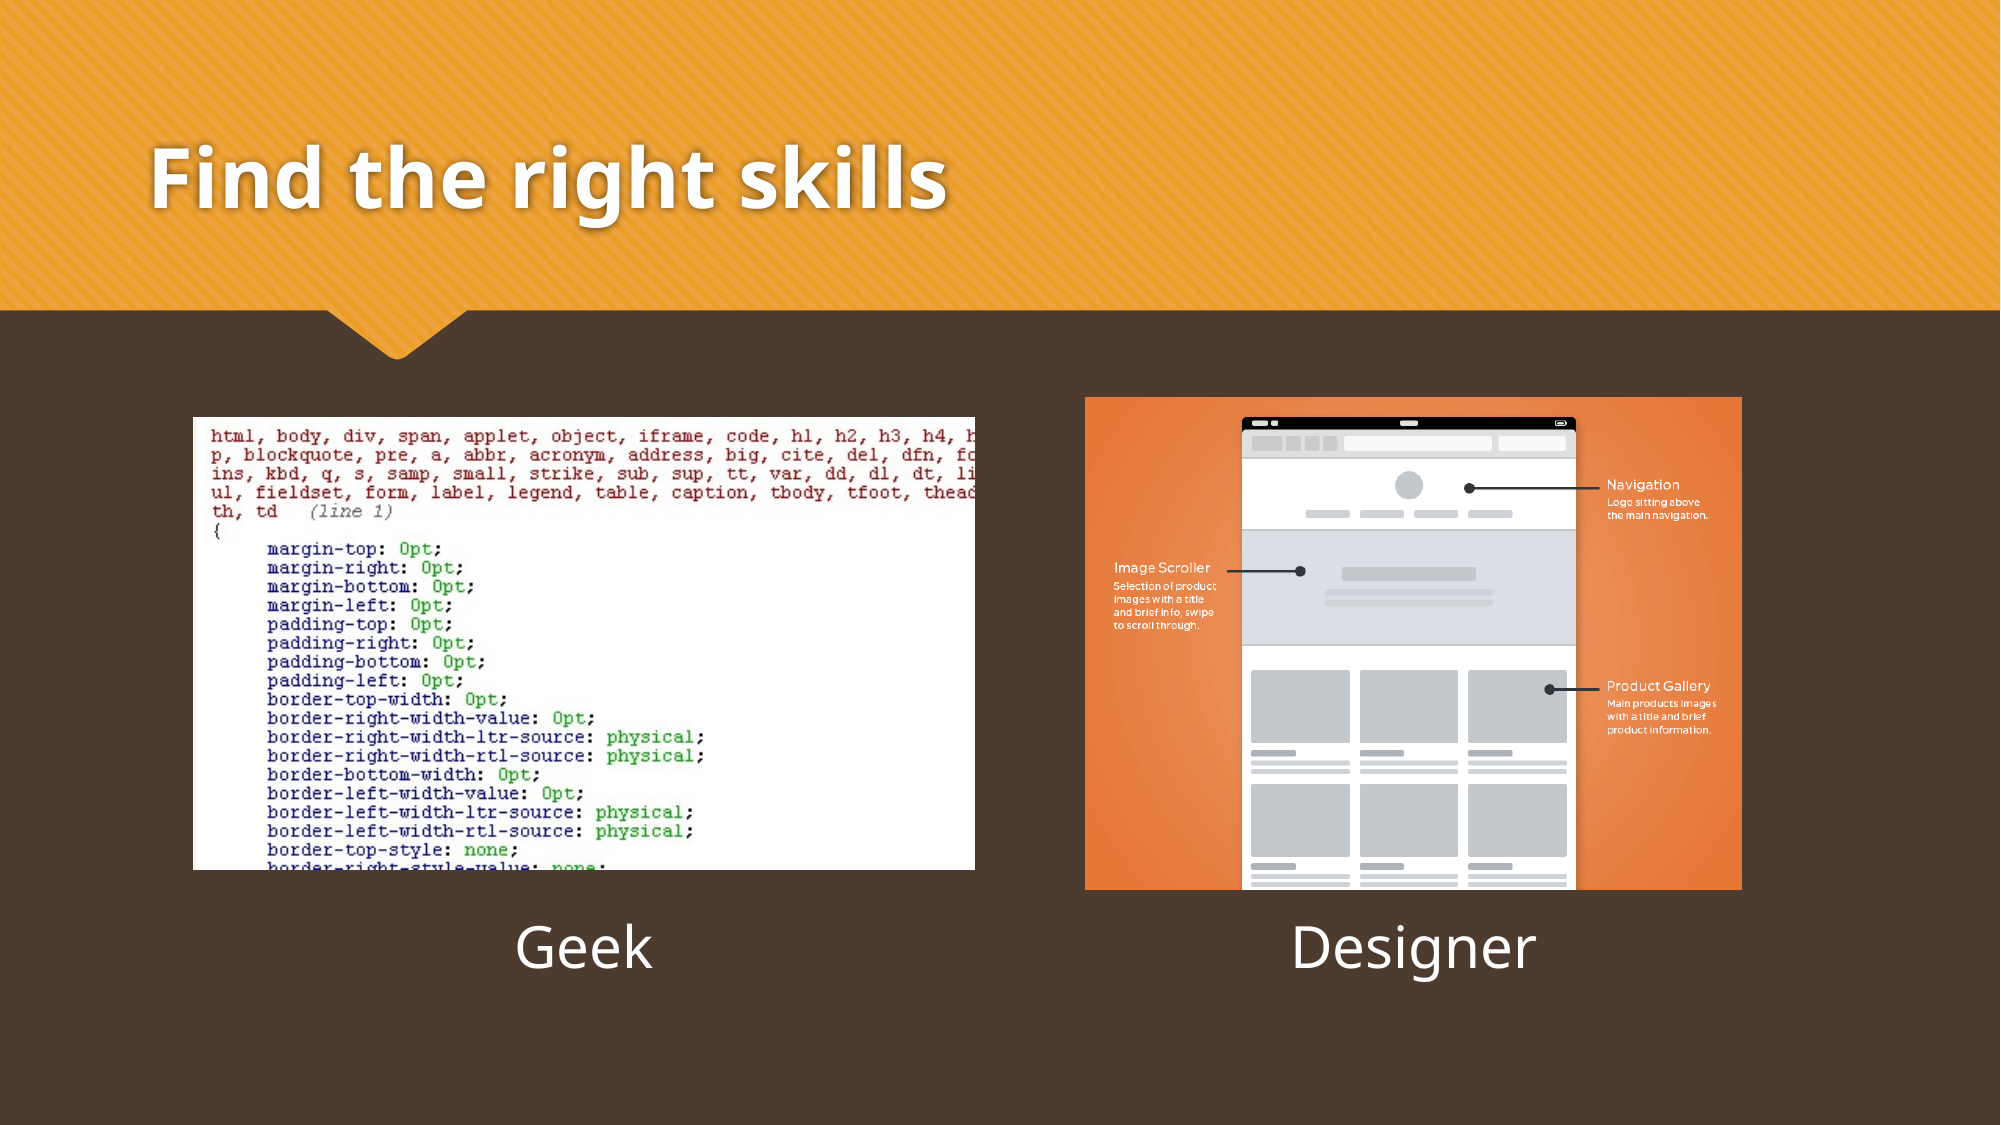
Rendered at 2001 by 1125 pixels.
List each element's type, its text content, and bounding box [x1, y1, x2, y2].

picture [1085, 397, 1742, 890]
text_box Designer [1275, 903, 1552, 988]
text_box Geek [499, 903, 669, 988]
title Find the right skills [132, 73, 1868, 233]
picture [193, 417, 975, 870]
